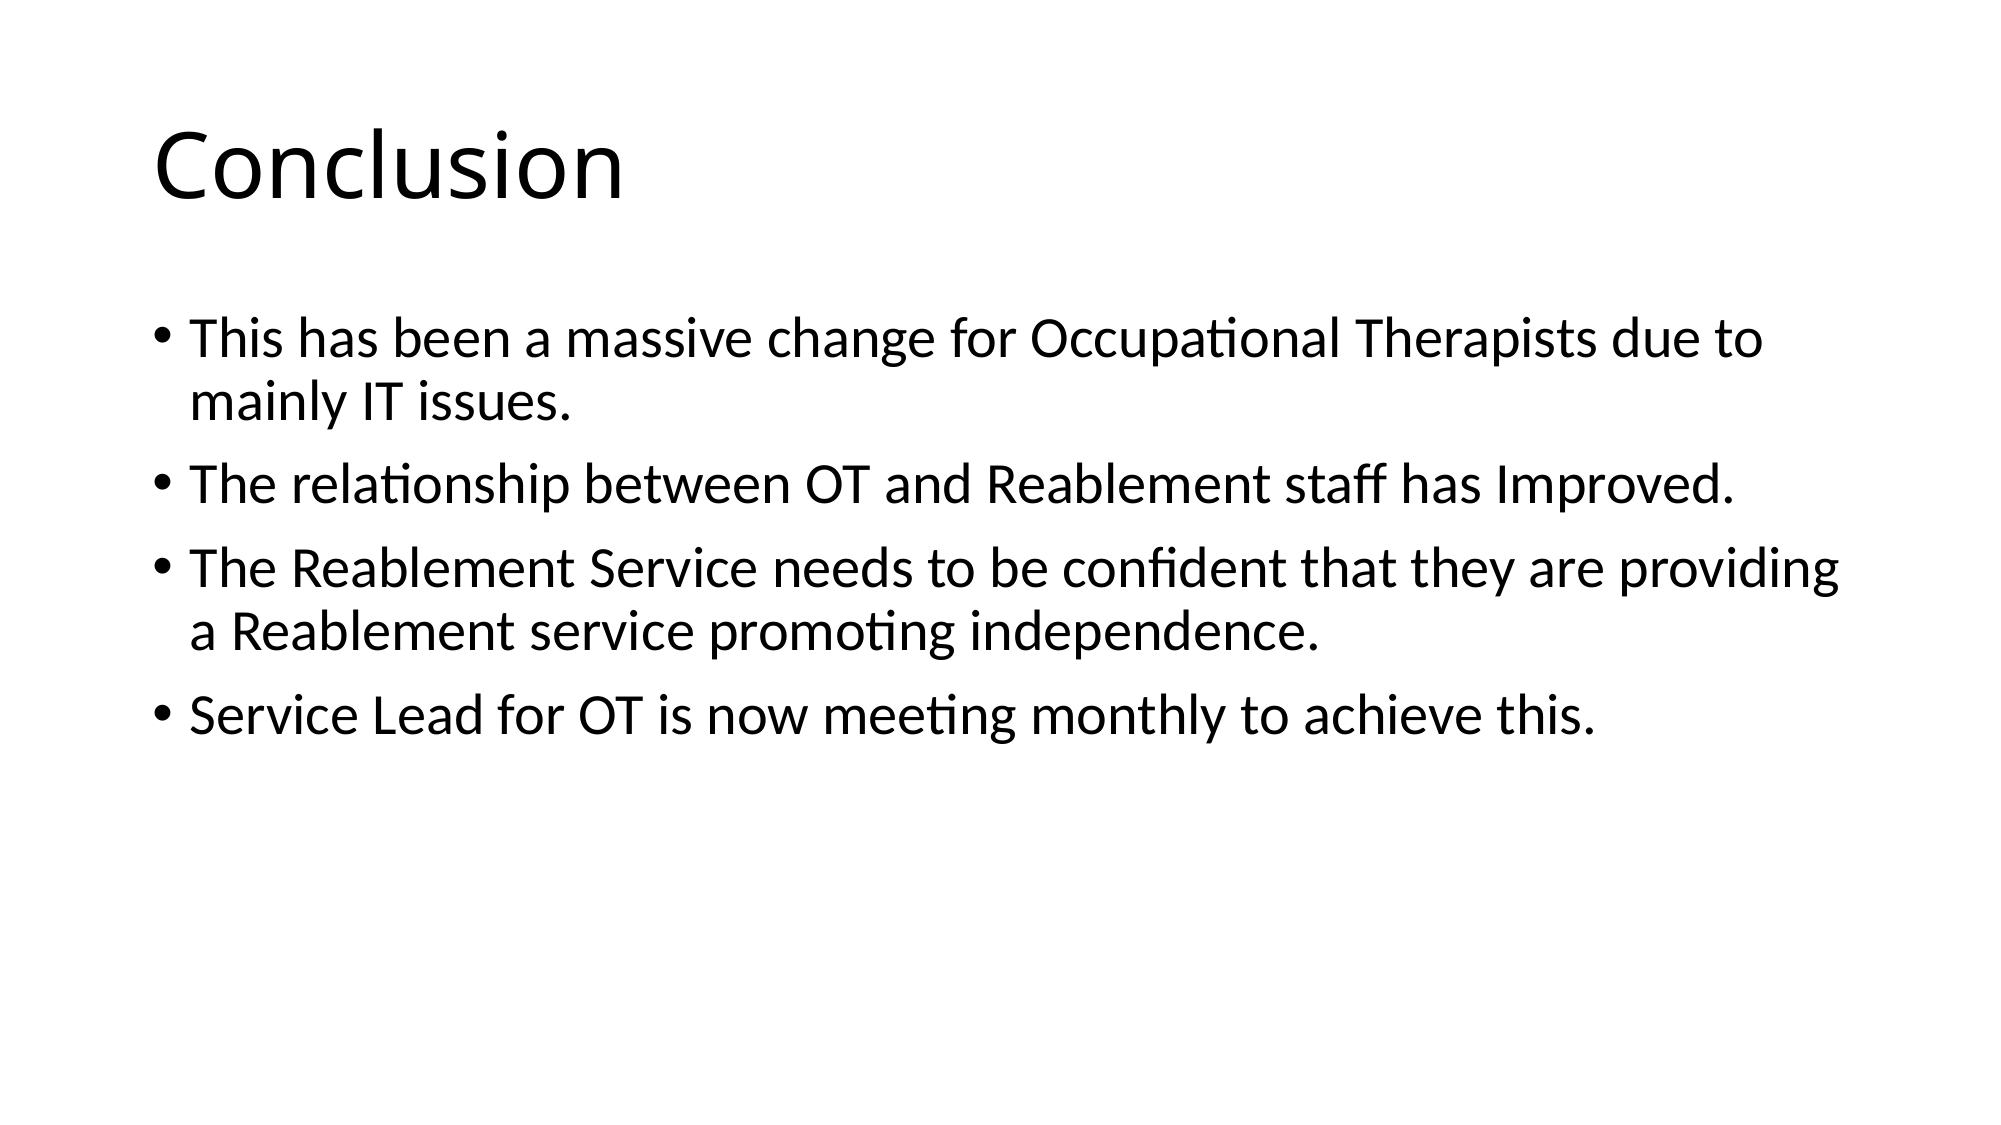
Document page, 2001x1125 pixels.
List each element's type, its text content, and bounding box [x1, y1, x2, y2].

title Conclusion [137, 59, 1863, 278]
list This has been a massive change for Occupational Therapists due to mainly IT issues. The relationship between OT and Reablement staff has Improved. The Reablement Service needs to be confident that they are providing a Reablement service promoting independence. Service Lead for OT is now meeting monthly to achieve this. [137, 299, 1863, 1014]
